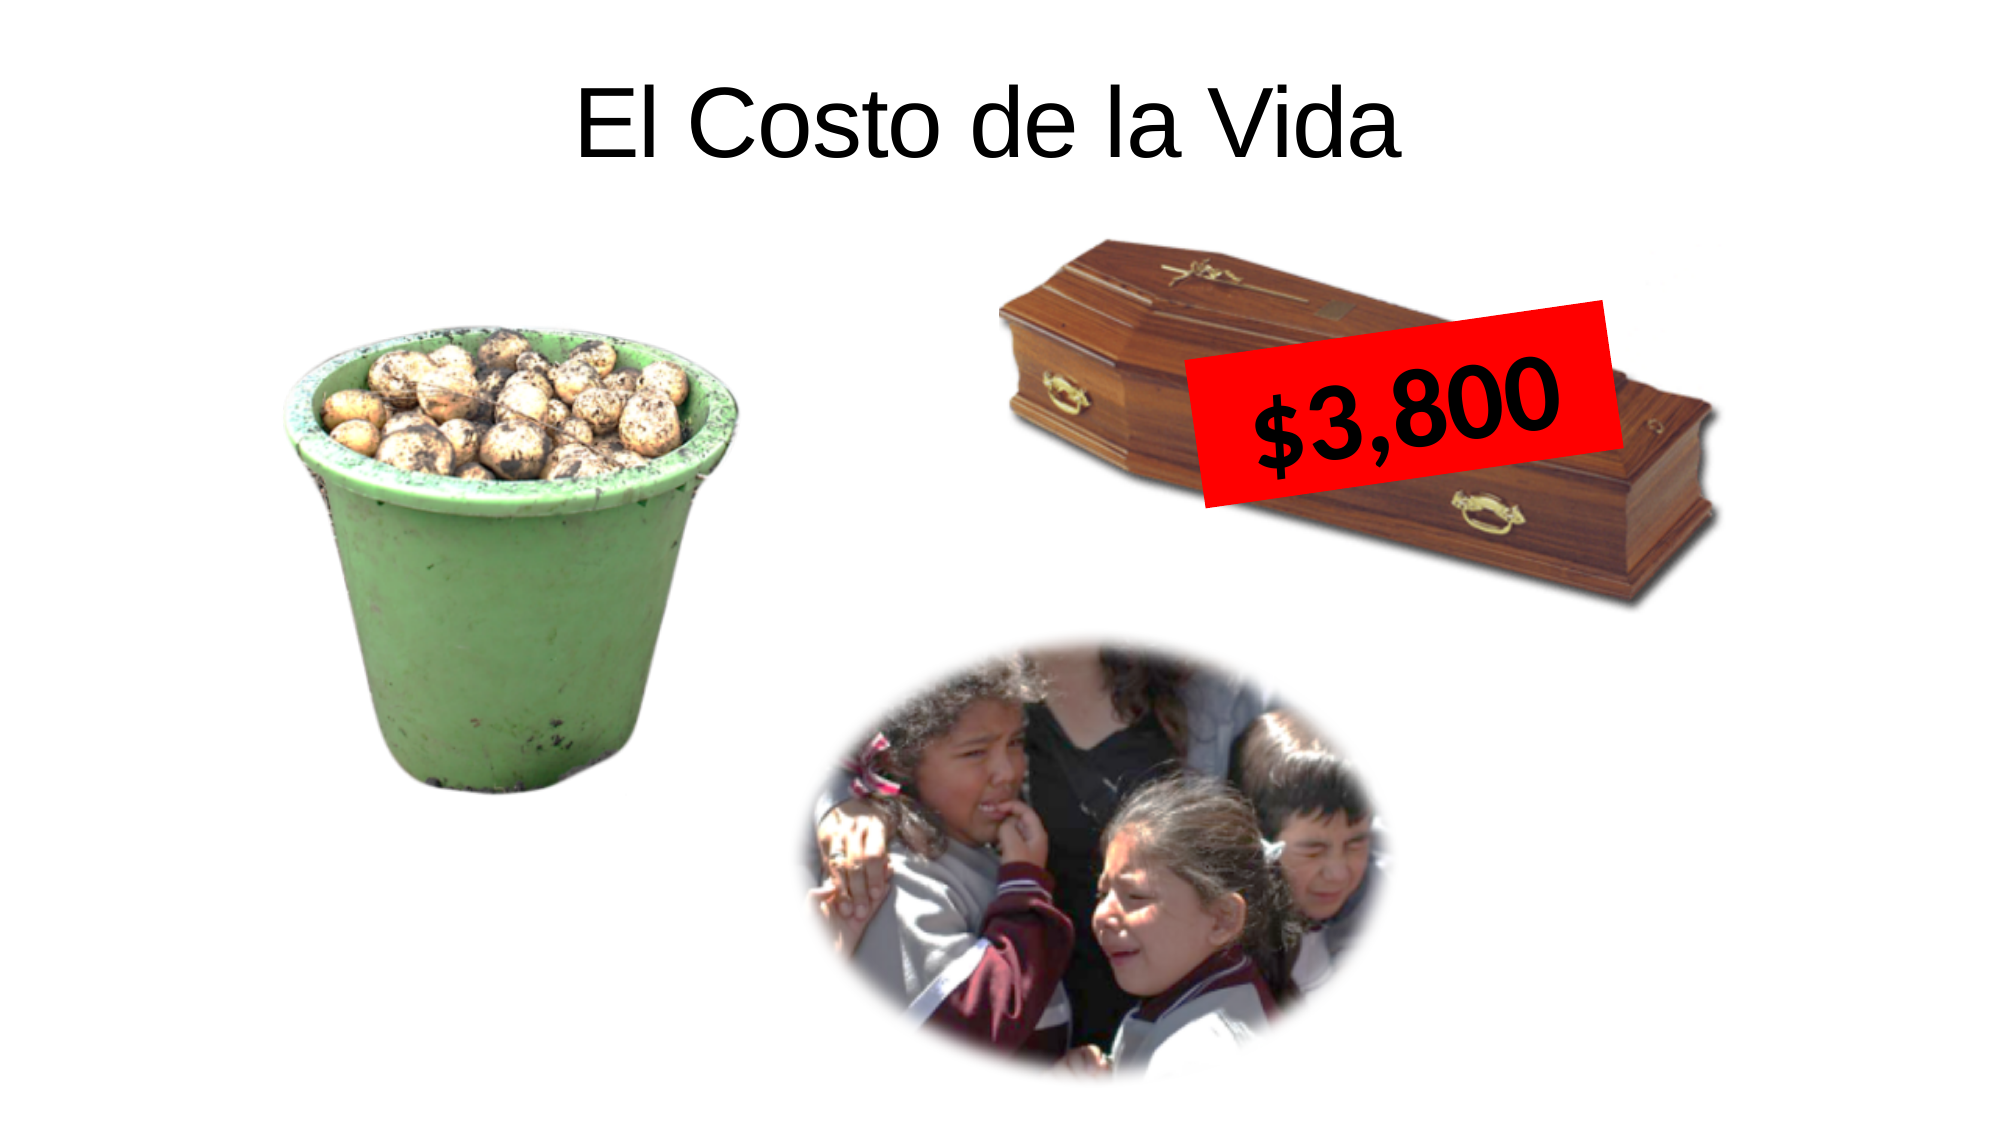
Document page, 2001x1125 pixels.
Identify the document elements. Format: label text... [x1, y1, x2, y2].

picture [999, 236, 1747, 626]
picture [240, 296, 1401, 1089]
text_box El Costo de la Vida [474, 50, 1500, 185]
